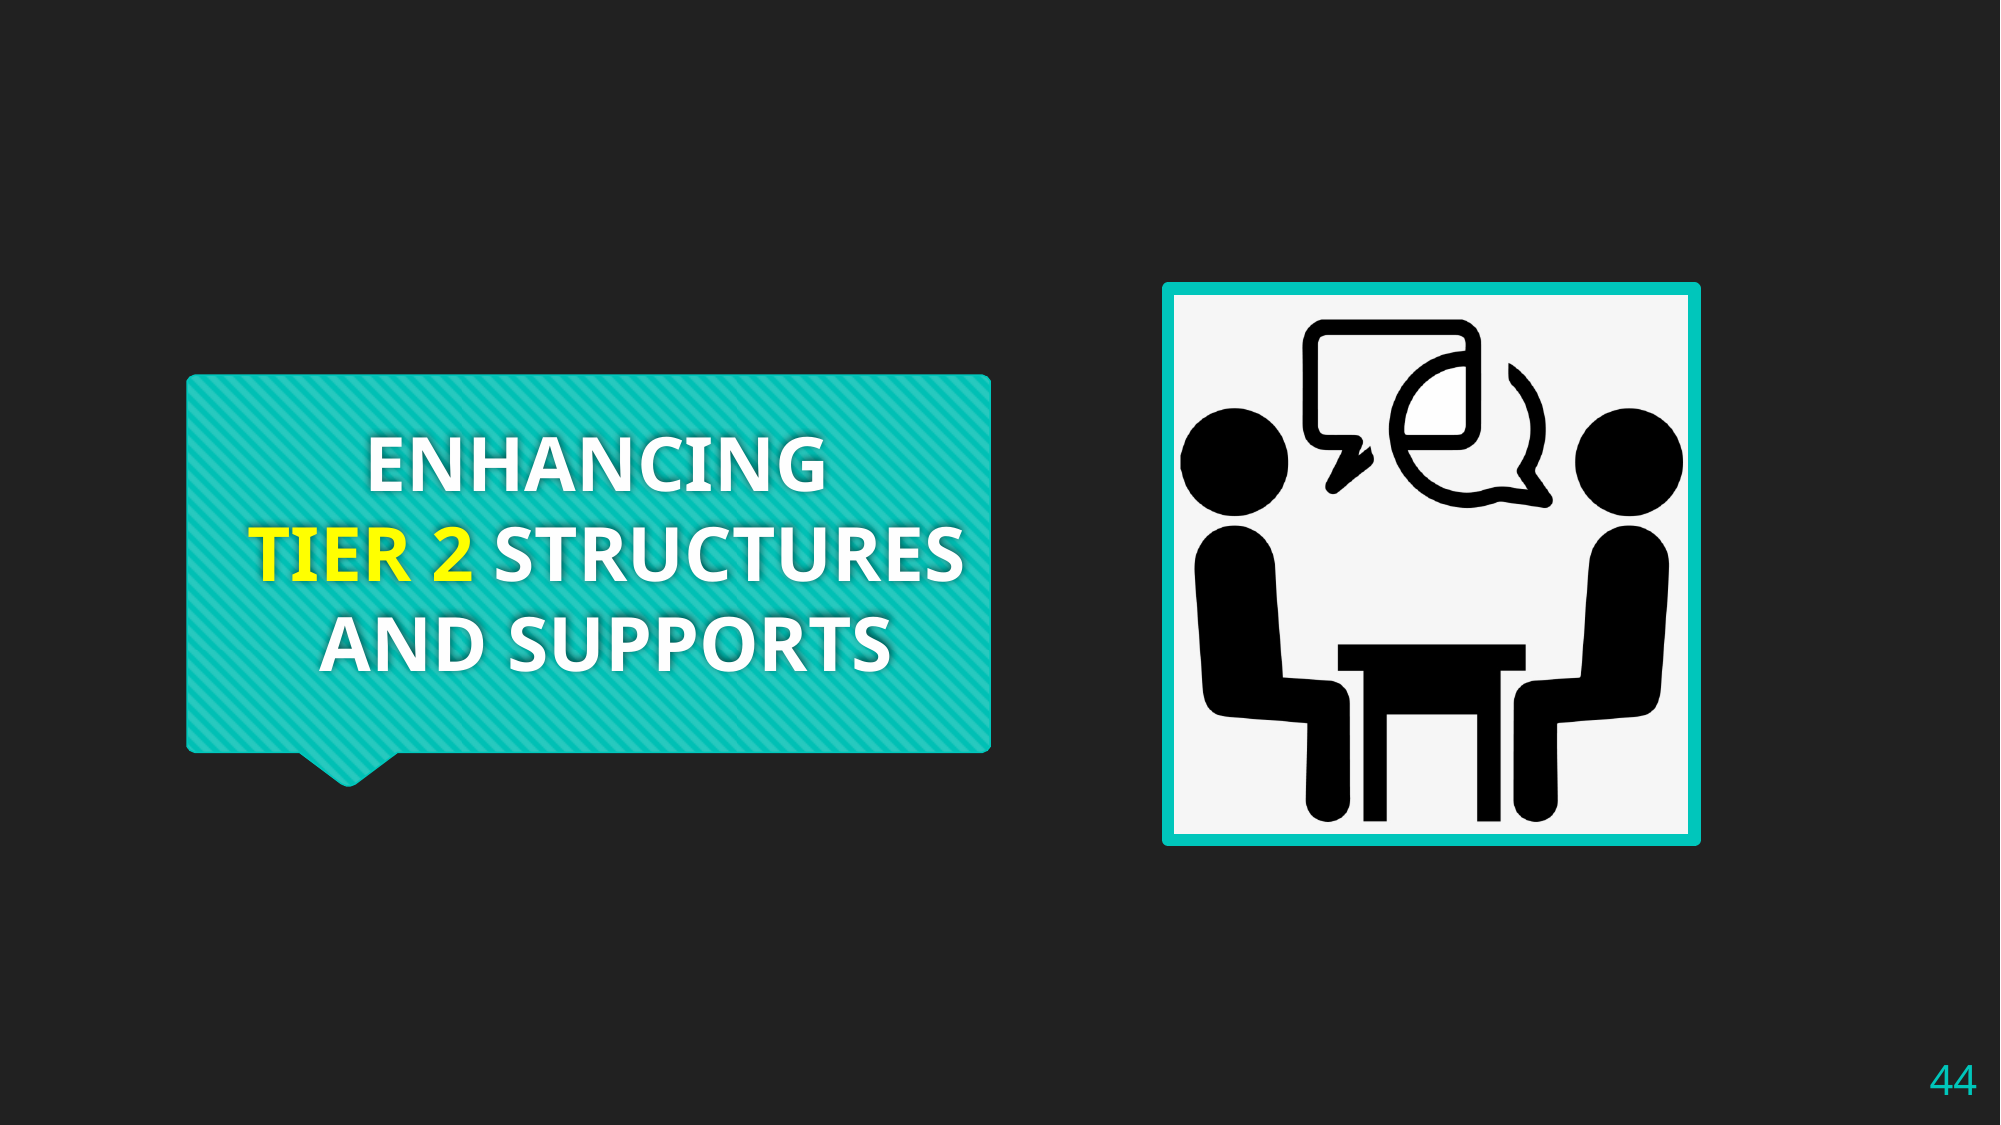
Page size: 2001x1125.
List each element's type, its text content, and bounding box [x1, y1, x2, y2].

title ENHANCING TIER 2 STRUCTURES AND SUPPORTS [72, 456, 1141, 694]
picture [1174, 294, 1689, 834]
picture [188, 376, 989, 456]
slide_number ‹#› [1818, 1032, 1993, 1113]
picture [188, 694, 989, 785]
